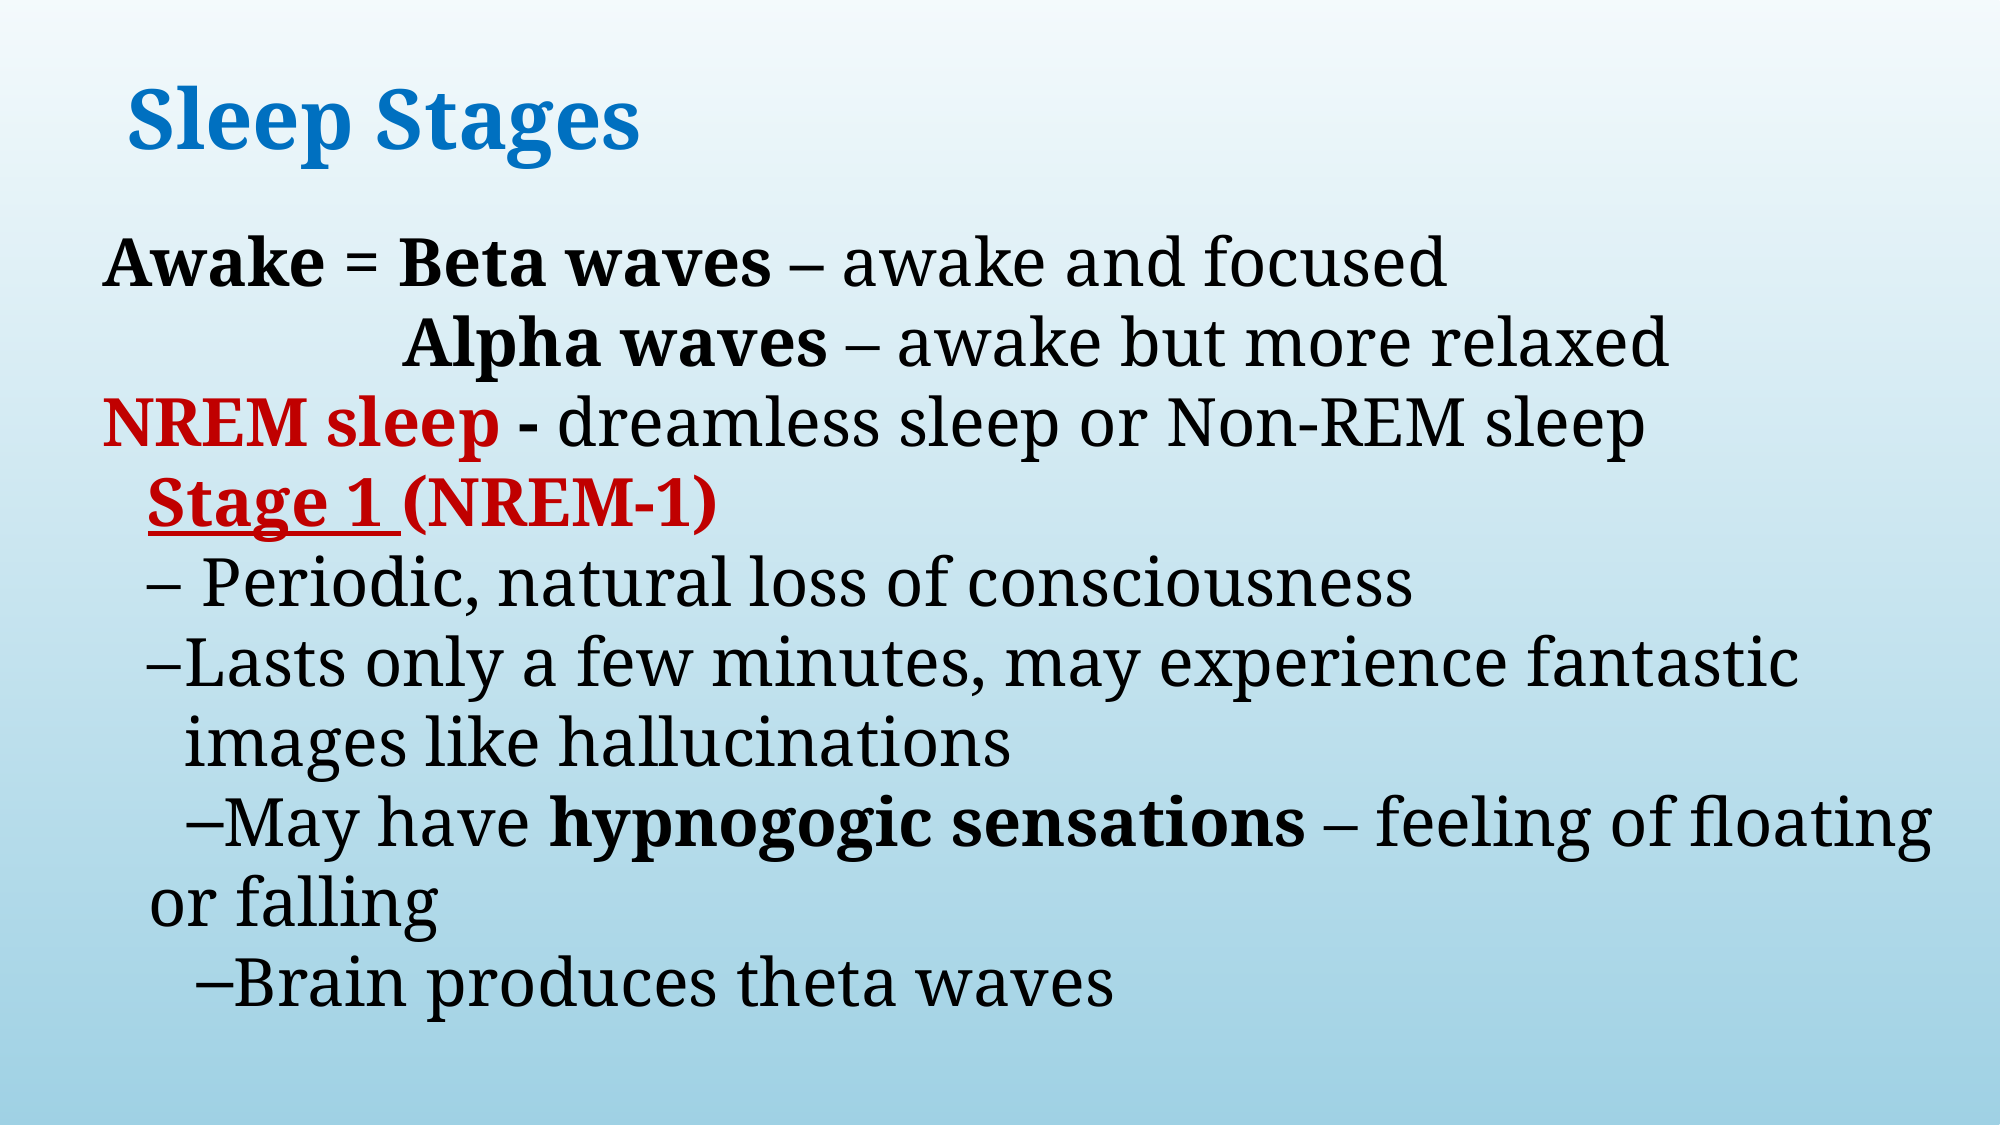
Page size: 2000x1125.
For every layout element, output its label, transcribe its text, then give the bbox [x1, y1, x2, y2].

title Sleep Stages [112, 75, 1788, 175]
list Awake = Beta waves – awake and focused Alpha waves – awake but more relaxed NREM sleep - dreamless sleep or Non-REM sleep Stage 1 (NREM-1) Periodic, natural loss of consciousness Lasts only a few minutes, may experience fantastic images like hallucinations May have hypnogogic sensations – feeling of floating or falling Brain produces theta waves [87, 212, 1975, 1025]
